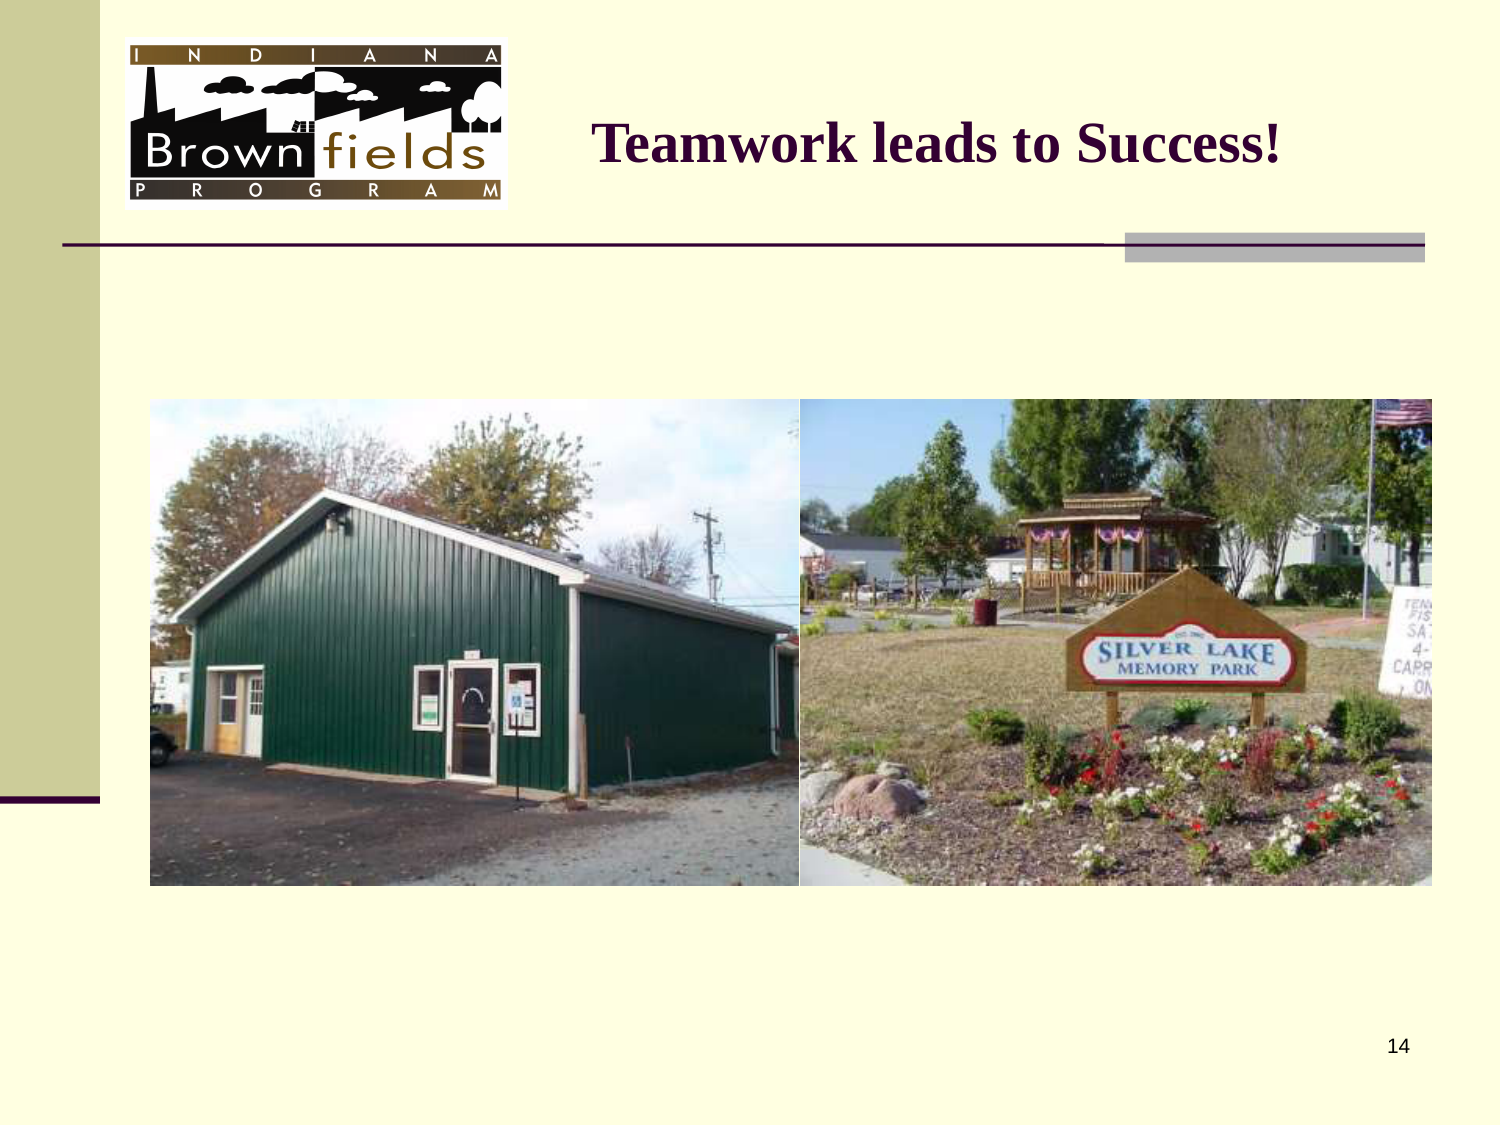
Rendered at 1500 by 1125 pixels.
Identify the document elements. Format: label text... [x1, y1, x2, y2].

slide_number 14 [1112, 1024, 1426, 1101]
picture [149, 399, 1432, 887]
title Teamwork leads to Success! [149, 45, 1426, 234]
picture [124, 37, 508, 210]
